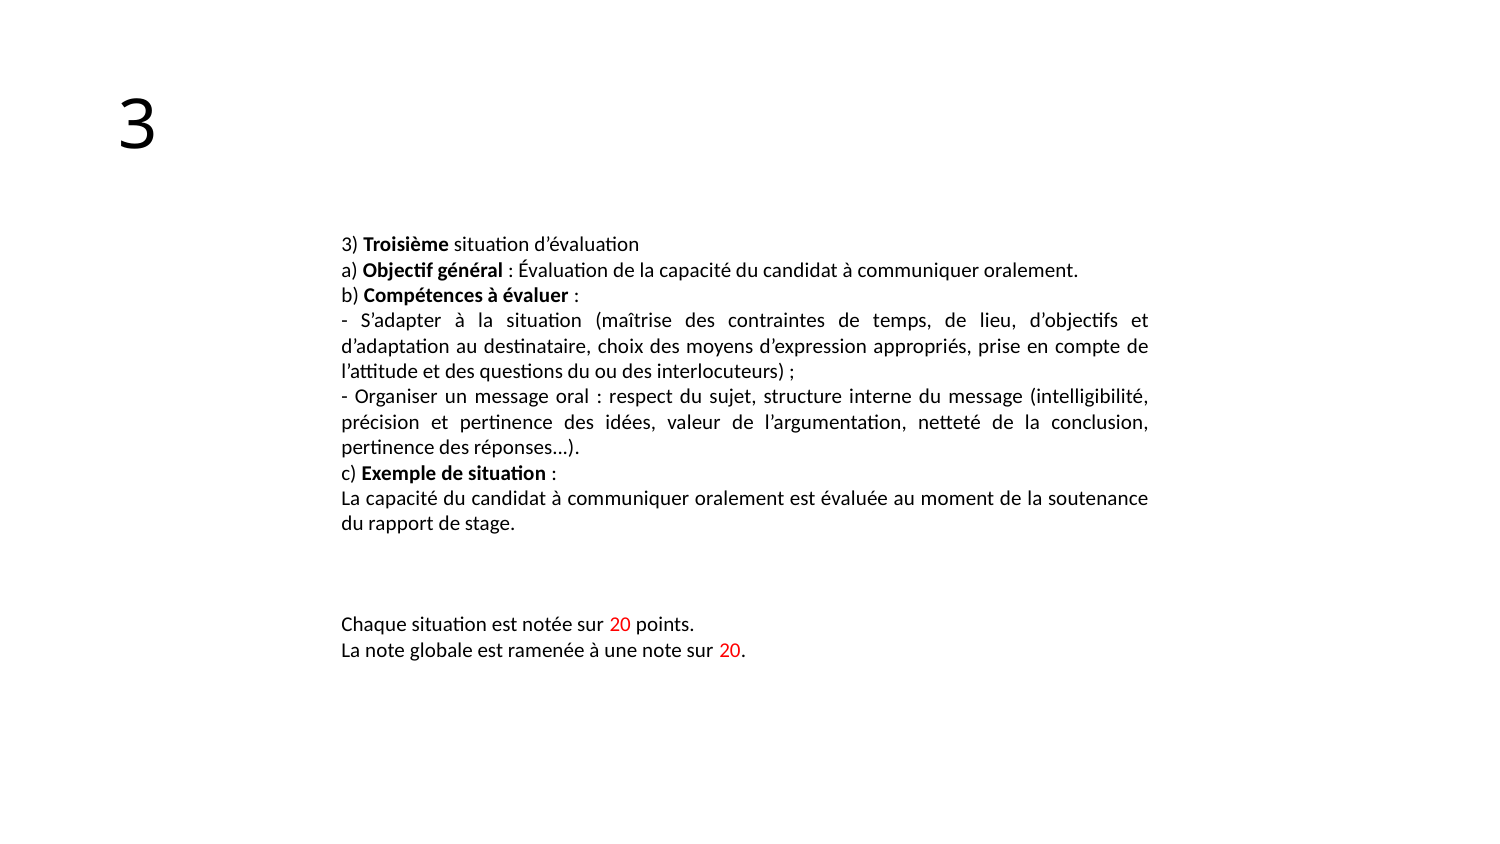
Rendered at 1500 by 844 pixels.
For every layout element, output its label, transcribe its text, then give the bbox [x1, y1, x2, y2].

title 3 [103, 44, 1397, 208]
text_box 3) Troisième situation d’évaluation a) Objectif général : Évaluation de la capacité du candidat à communiquer oralement. b) Compétences à évaluer : - S’adapter à la situation (maîtrise des contraintes de temps, de lieu, d’objectifs et d’adaptation au destinataire, choix des moyens d’expression appropriés, prise en compte de l’attitude et des questions du ou des interlocuteurs) ; - Organiser un message oral : respect du sujet, structure interne du message (intelligibilité, précision et pertinence des idées, valeur de l’argumentation, netteté de la conclusion, pertinence des réponses...). c) Exemple de situation : La capacité du candidat à communiquer oralement est évaluée au moment de la soutenance du rapport de stage. Chaque situation est notée sur 20 points. La note globale est ramenée à une note sur 20. [326, 223, 1166, 669]
